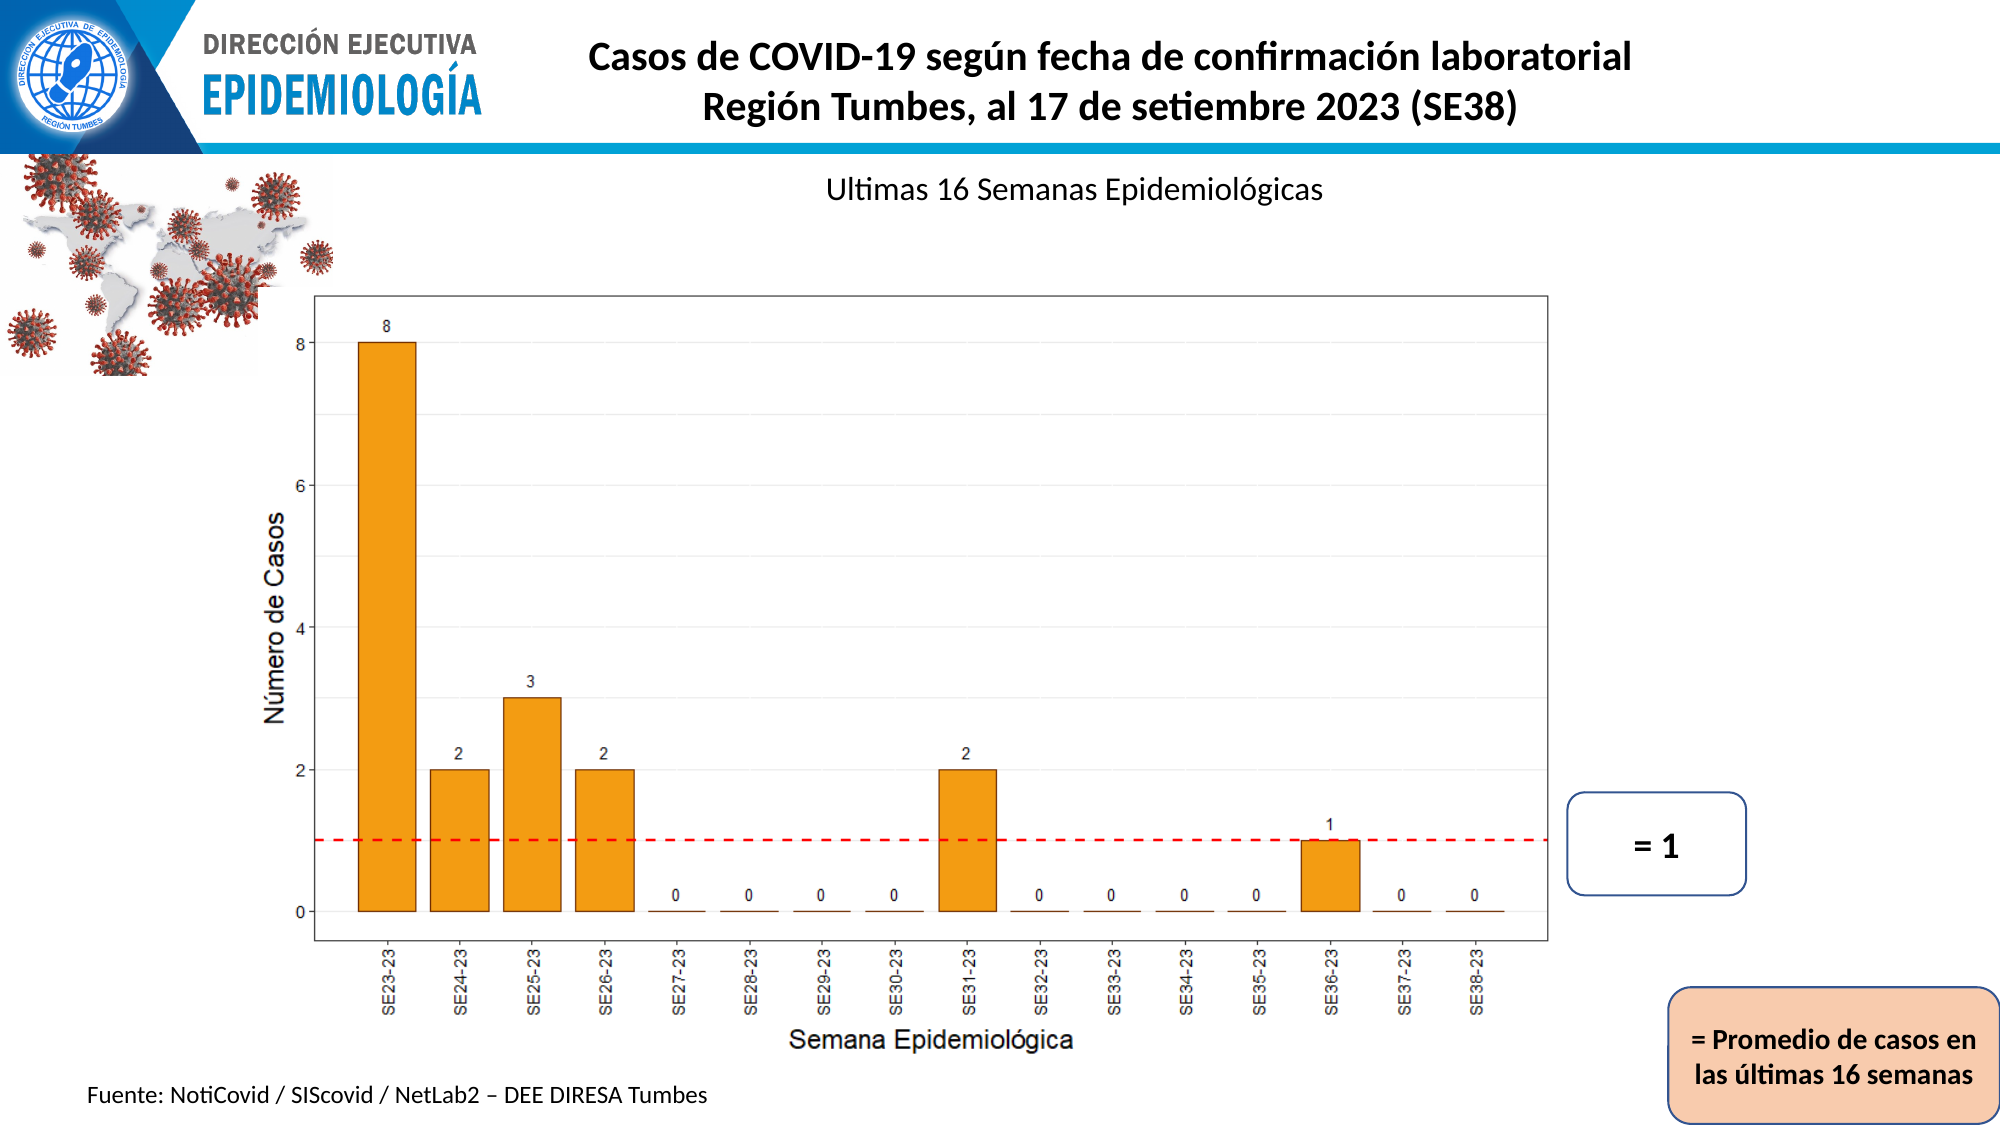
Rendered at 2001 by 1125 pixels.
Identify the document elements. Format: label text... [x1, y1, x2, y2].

text_box Fuente: NotiCovid / SIScovid / NetLab2 – DEE DIRESA Tumbes [72, 1071, 1228, 1116]
text_box [333, 142, 2000, 155]
picture [0, 0, 1557, 1055]
text_box Casos de COVID-19 según fecha de confirmación laboratorial Región Tumbes, al 17 de setiembre 2023 (SE38) [512, 21, 1710, 137]
text_box Ultimas 16 Semanas Epidemiológicas [790, 159, 1360, 215]
